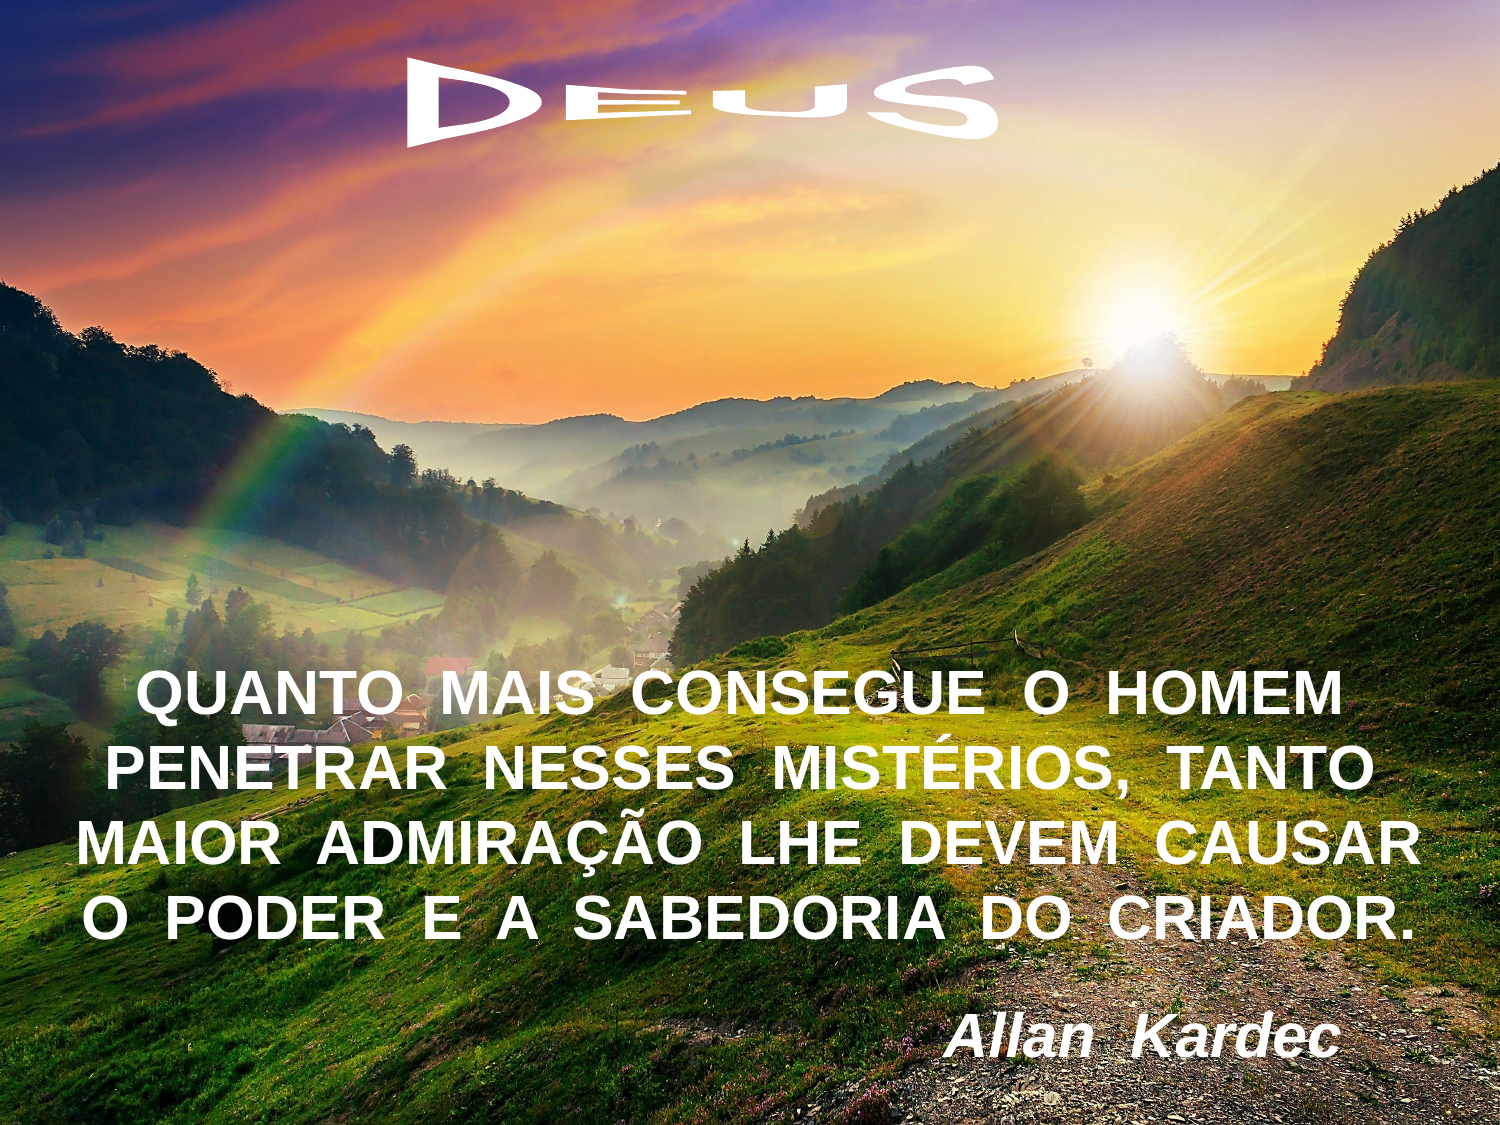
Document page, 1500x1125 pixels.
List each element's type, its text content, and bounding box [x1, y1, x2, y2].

picture [0, 0, 1500, 1125]
text_box QUANTO MAIS CONSEGUE O HOMEM PENETRAR NESSES MISTÉRIOS, TANTO MAIOR ADMIRAÇÃO LHE DEVEM CAUSAR O PODER E A SABEDORIA DO CRIADOR. [0, 645, 1499, 960]
text_box Allan Kardec [4, 987, 1500, 1078]
